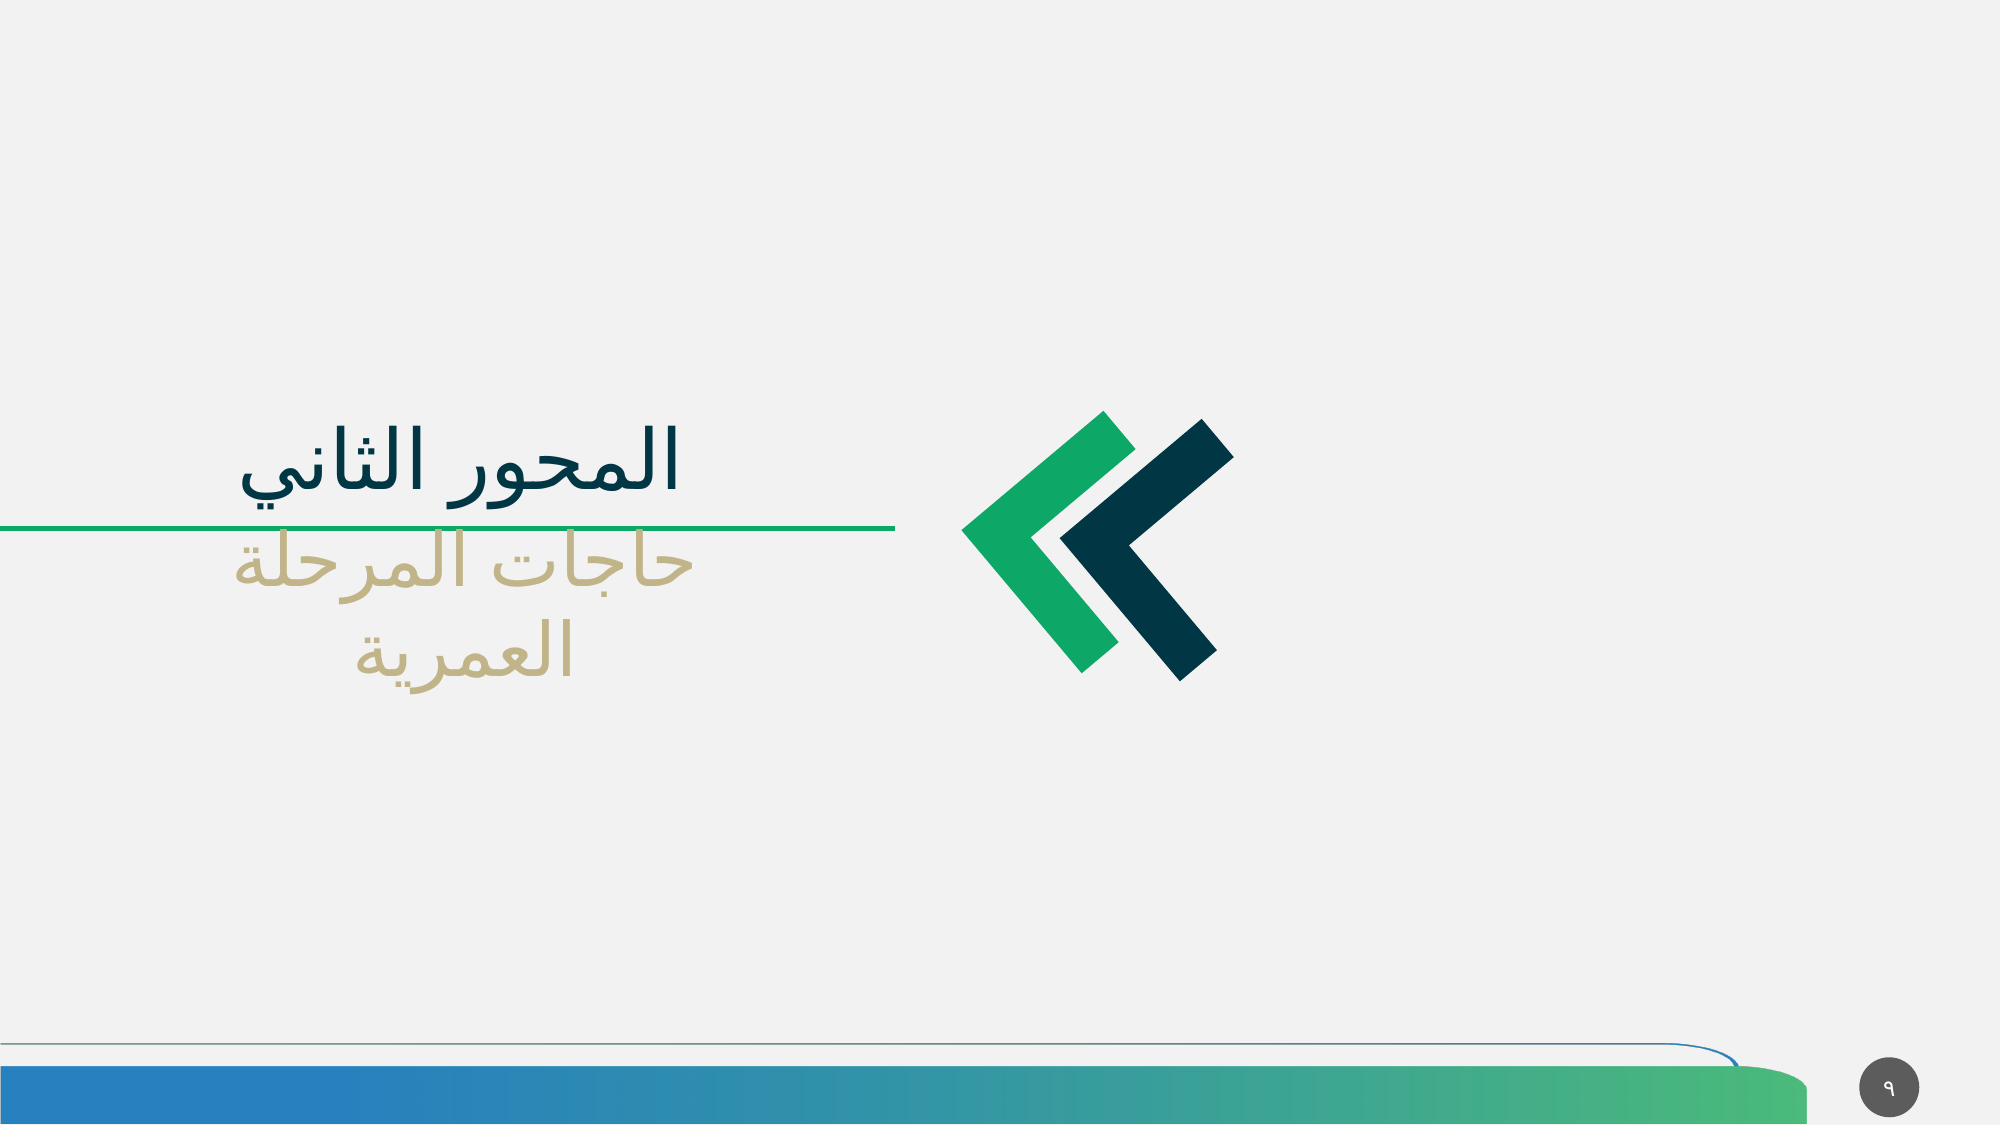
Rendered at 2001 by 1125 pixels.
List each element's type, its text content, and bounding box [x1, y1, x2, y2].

text_box [1058, 418, 1235, 683]
picture [0, 1043, 1809, 1124]
text_box حاجات المرحلة العمرية [111, 540, 819, 661]
text_box المحور الثاني [210, 396, 711, 517]
slide_number ٩ [1859, 1057, 1920, 1118]
text_box [960, 409, 1137, 675]
